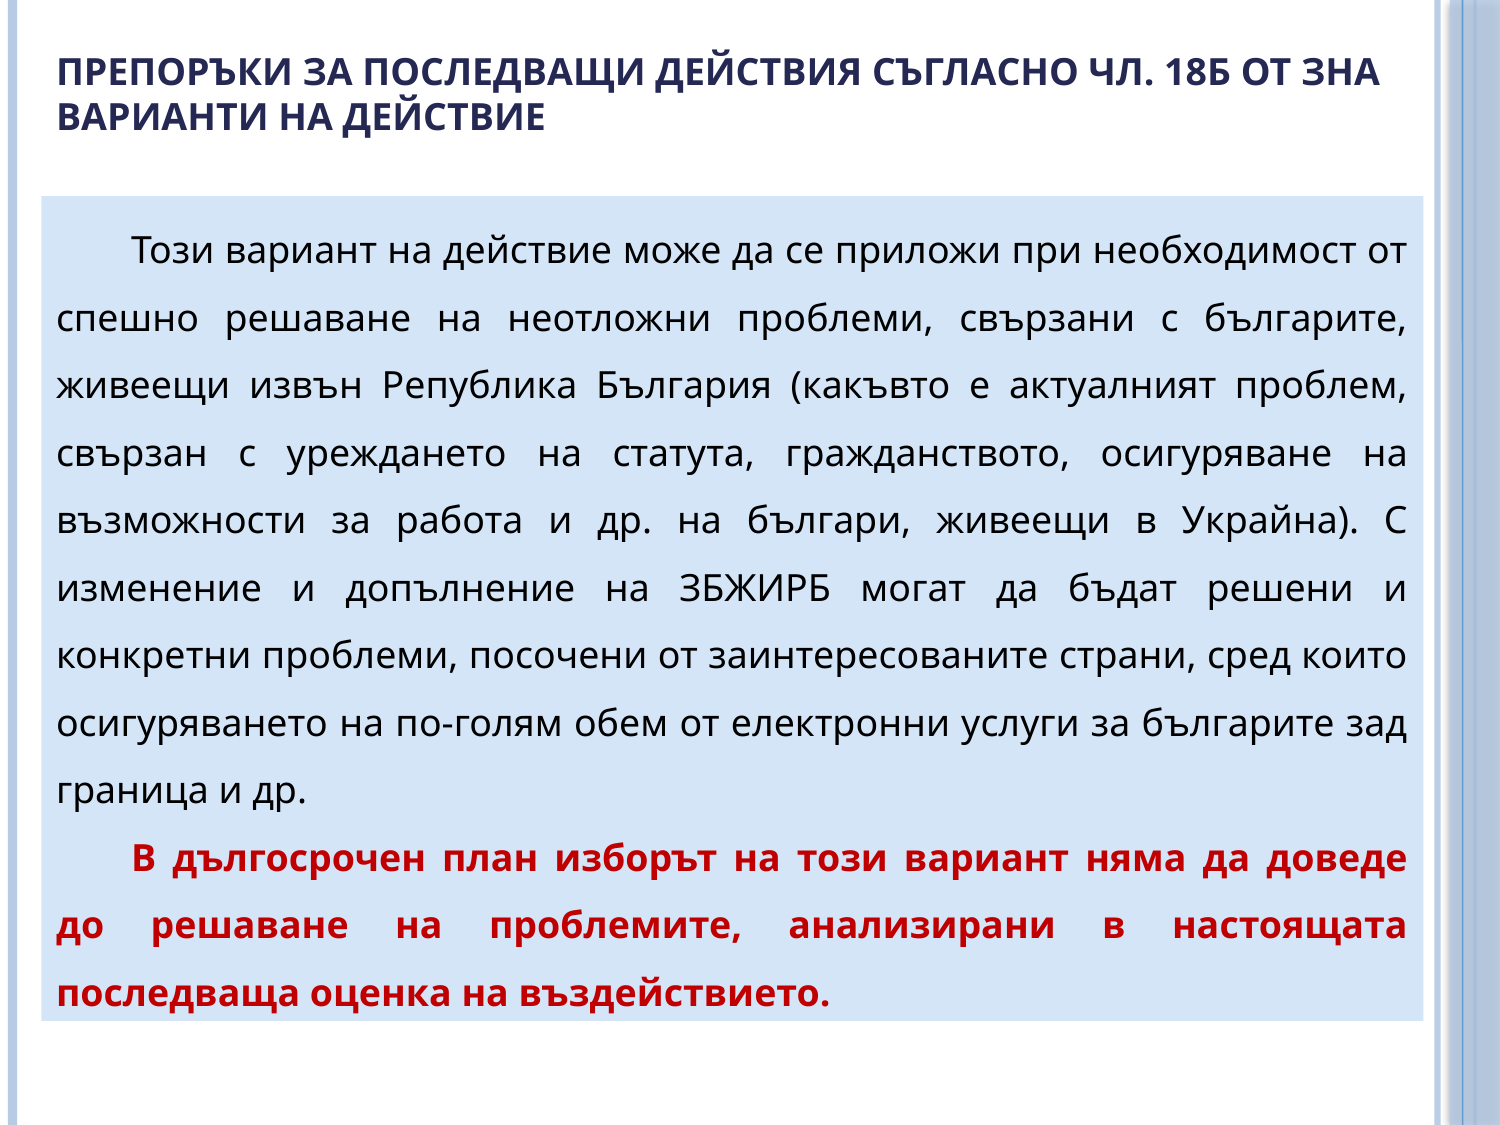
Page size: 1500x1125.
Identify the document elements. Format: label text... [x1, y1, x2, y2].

text_box Препоръки за последващи действия съгласно чл. 18б от ЗНА Варианти на действие [41, 5, 1409, 146]
text_box Този вариант на действие може да се приложи при необходимост от спешно решаване на неотложни проблеми, свързани с българите, живеещи извън Република България (какъвто е актуалният проблем, свързан с уреждането на статута, гражданството, осигуряване на възможности за работа и др. на българи, живеещи в Украйна). С изменение и допълнение на ЗБЖИРБ могат да бъдат решени и конкретни проблеми, посочени от заинтересованите страни, сред които осигуряването на по-голям обем от електронни услуги за българите зад граница и др. В дългосрочен план изборът на този вариант няма да доведе до решаване на проблемите, анализирани в настоящата последваща оценка на въздействието. [41, 196, 1424, 1021]
